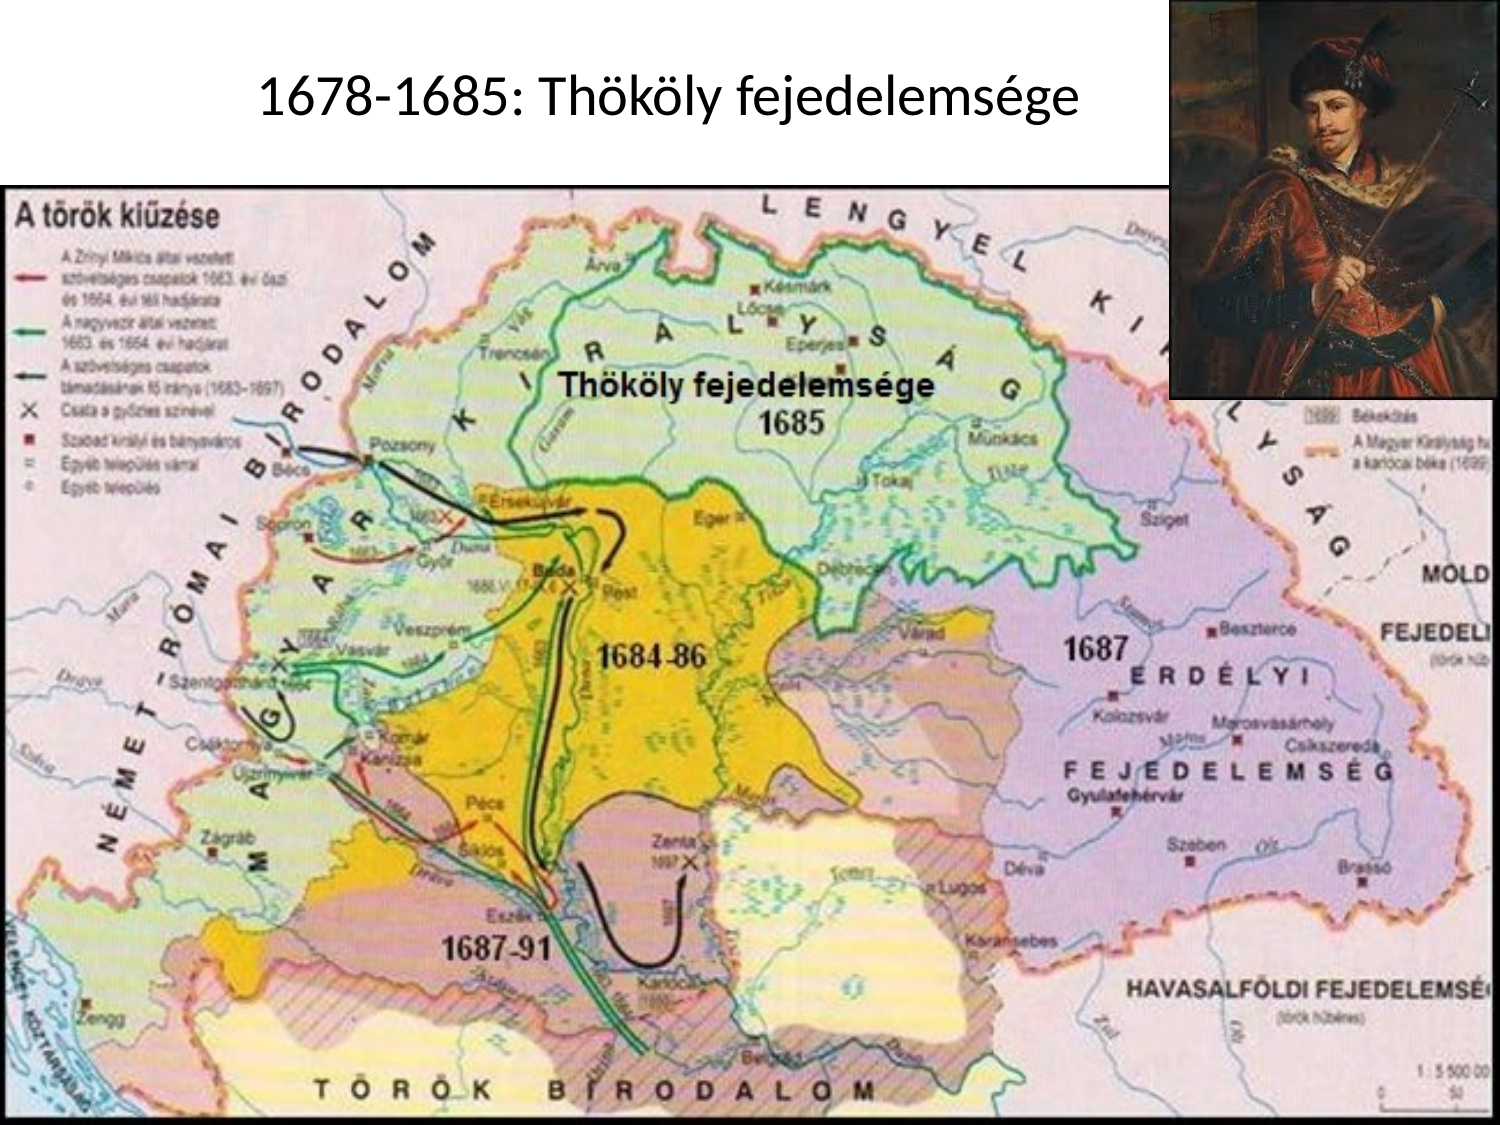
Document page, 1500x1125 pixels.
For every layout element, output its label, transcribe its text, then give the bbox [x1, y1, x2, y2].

picture [0, 0, 1500, 1125]
text_box 1678-1685: Thököly fejedelemsége [241, 49, 1096, 135]
